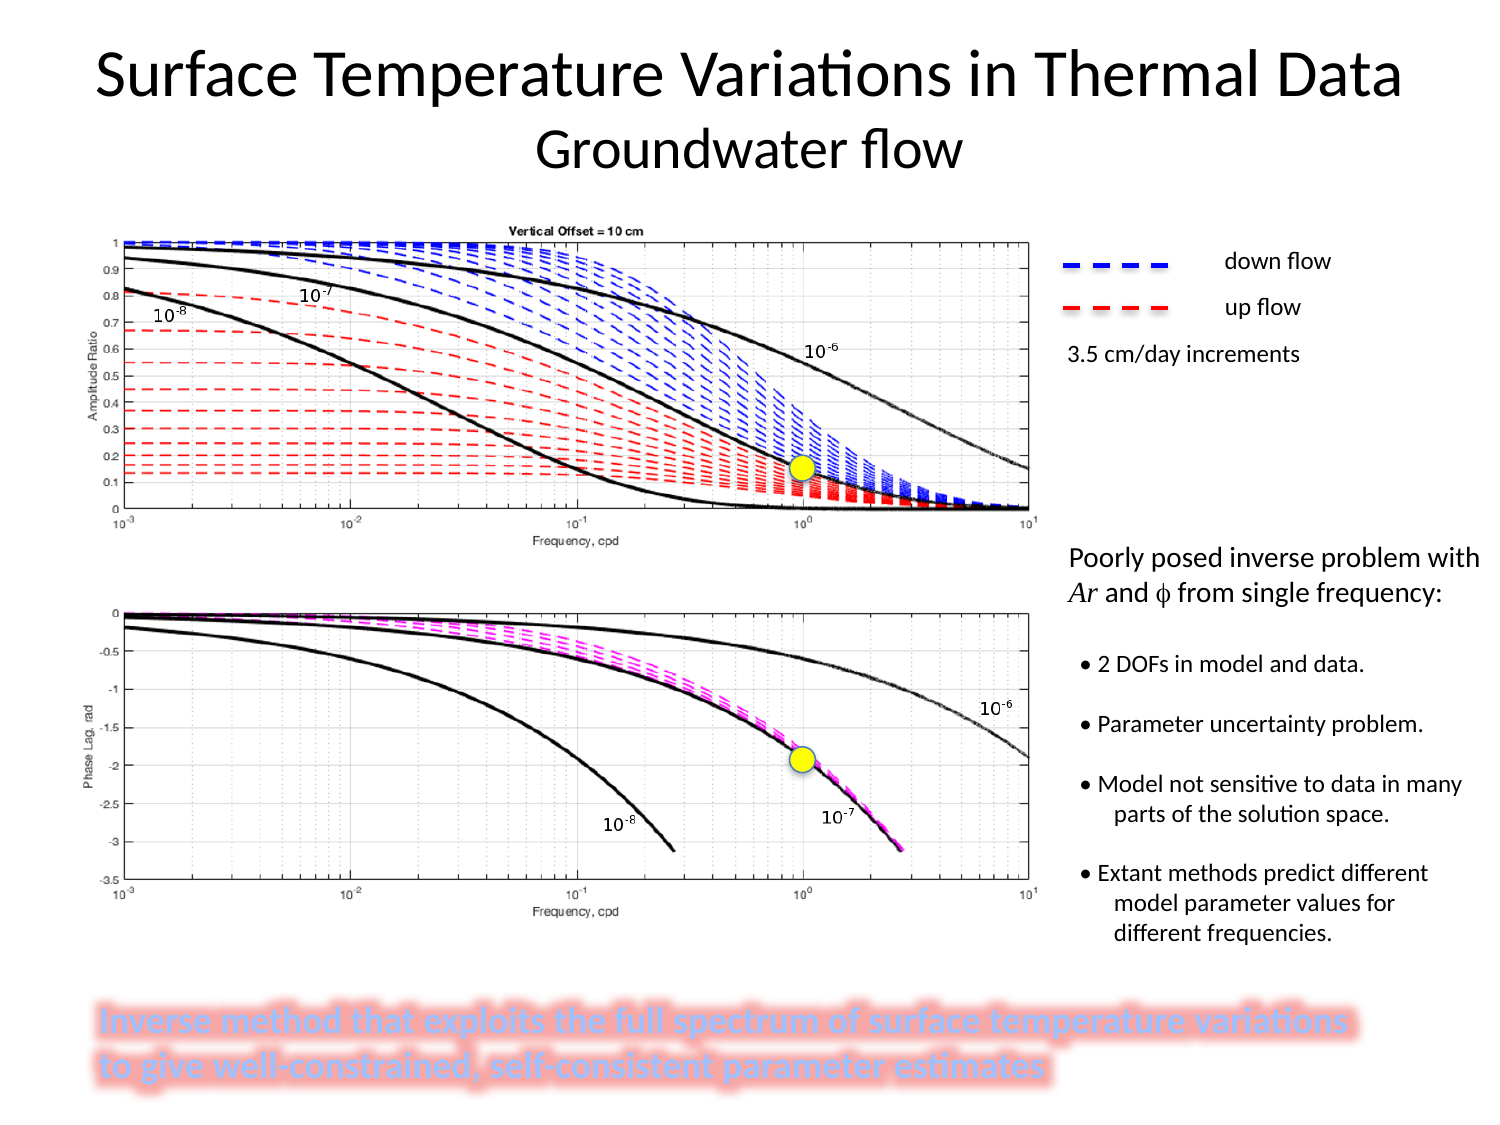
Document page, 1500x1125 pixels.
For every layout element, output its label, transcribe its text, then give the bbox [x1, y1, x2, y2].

text_box Surface Temperature Variations in Thermal Data Groundwater flow [74, 10, 1425, 199]
text_box up flow [1210, 282, 1317, 328]
picture [74, 224, 1051, 926]
text_box down flow [1209, 237, 1347, 282]
text_box Inverse method that exploits the full spectrum of surface temperature variations to give well-constrained, self-consistent parameter estimates [84, 988, 1365, 1093]
text_box 3.5 cm/day increments [1054, 330, 1316, 376]
text_box Poorly posed inverse problem with Ar and f from single frequency: [1054, 530, 1496, 616]
text_box • 2 DOFs in model and data. • Parameter uncertainty problem. • Model not sensitive to data in many parts of the solution space. • Extant methods predict different model parameter values for different frequencies. [1064, 639, 1480, 984]
